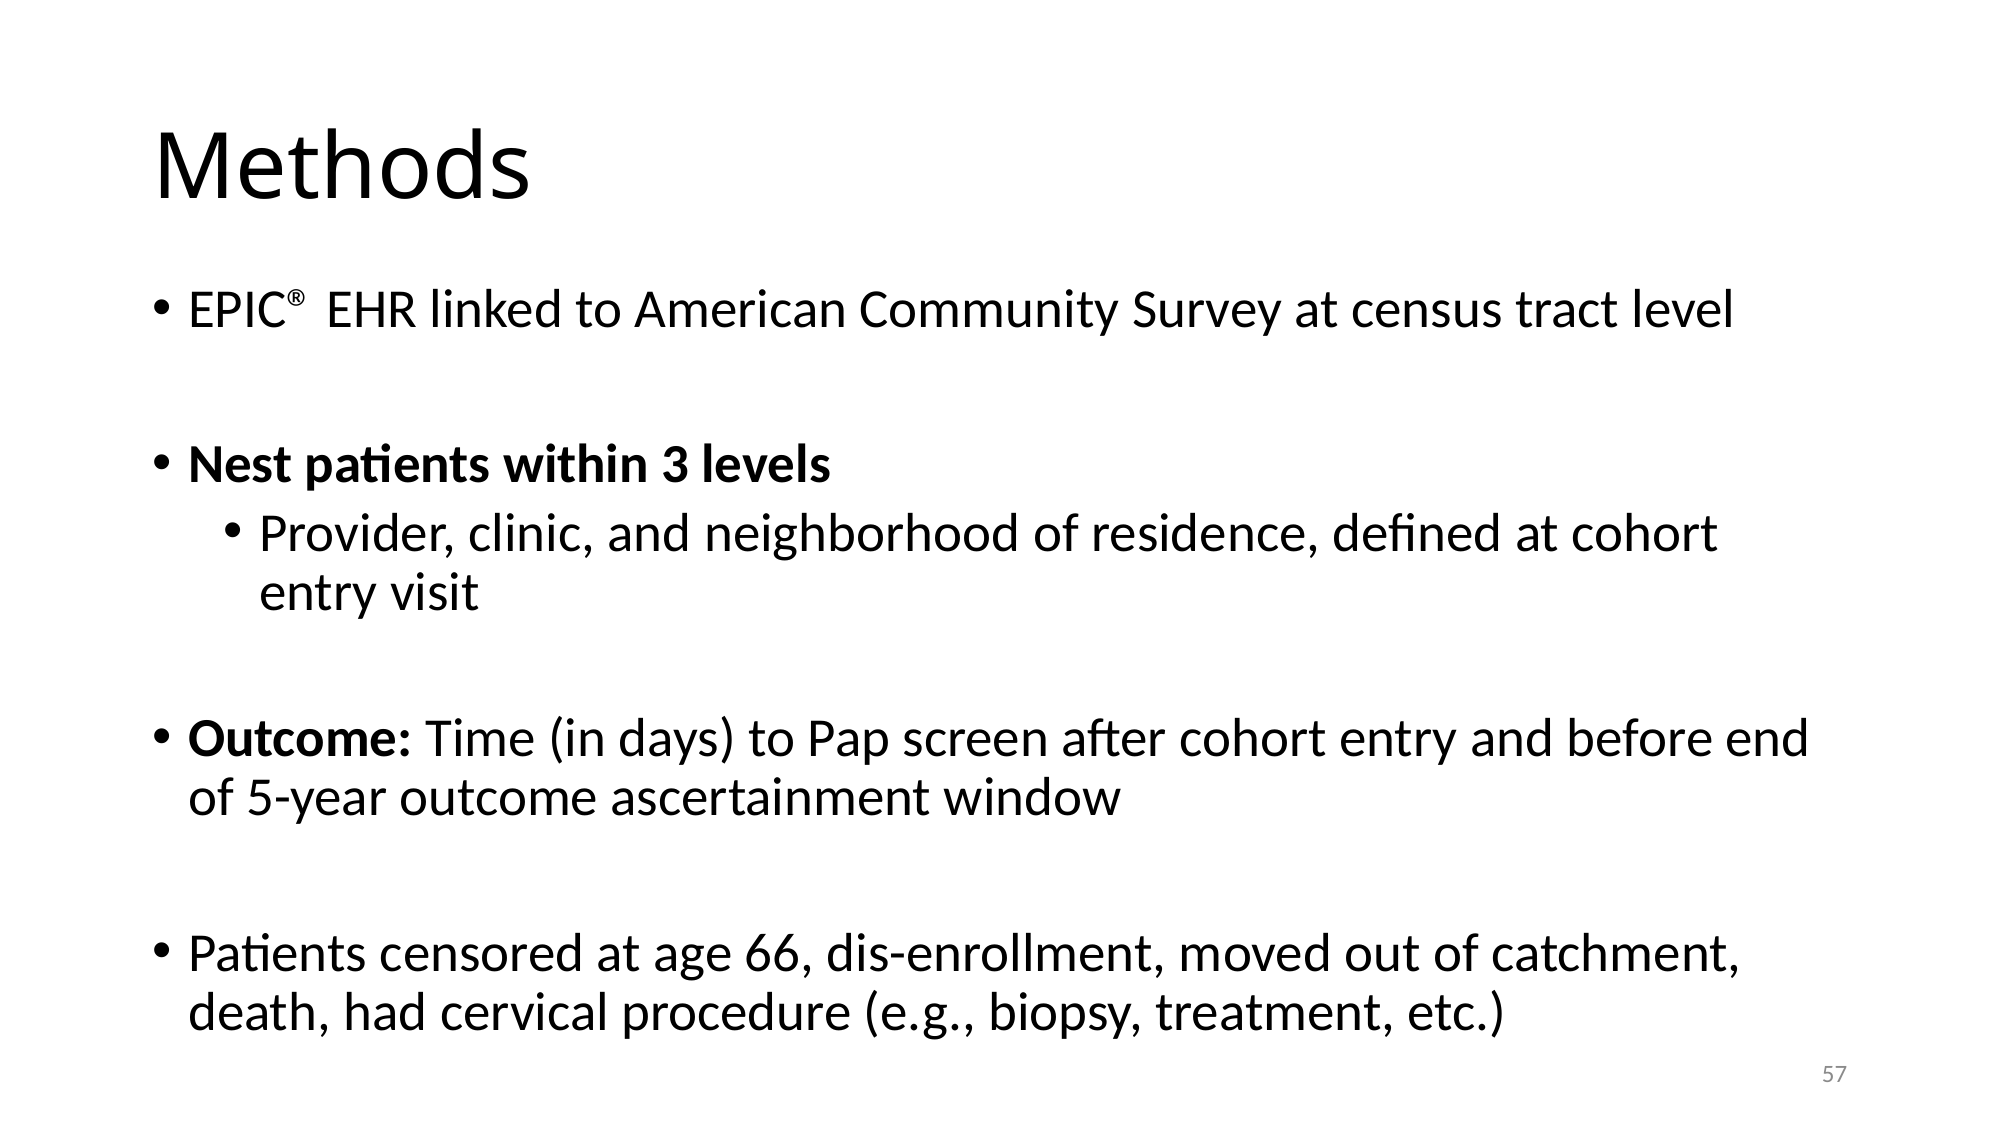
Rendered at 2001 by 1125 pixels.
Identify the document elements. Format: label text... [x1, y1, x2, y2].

title Methods [137, 59, 1863, 231]
slide_number [1266, 1044, 1933, 1105]
slide_number 57 [1412, 1066, 1863, 1103]
list EPIC® EHR linked to American Community Survey at census tract level Nest patients within 3 levels Provider, clinic, and neighborhood of residence, defined at cohort entry visit Outcome: Time (in days) to Pap screen after cohort entry and before end of 5-year outcome ascertainment window Patients censored at age 66, dis-enrollment, moved out of catchment, death, had cervical procedure (e.g., biopsy, treatment, etc.) [137, 231, 1863, 1066]
